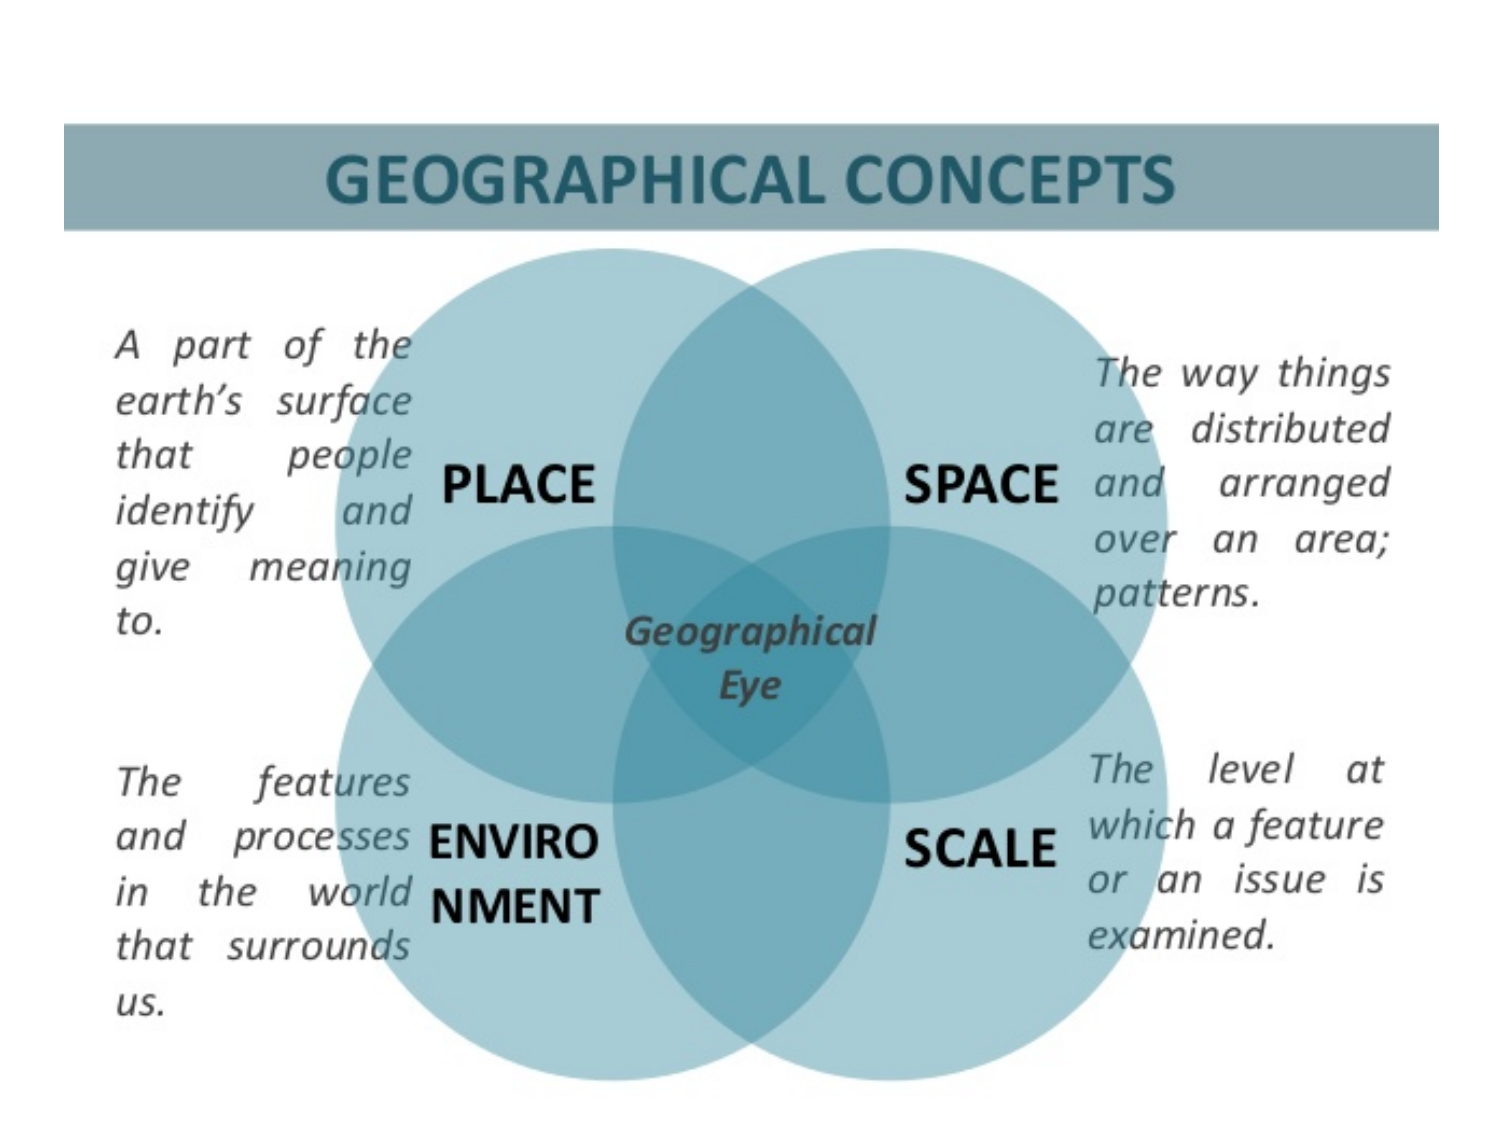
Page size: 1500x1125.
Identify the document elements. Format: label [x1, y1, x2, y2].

picture [64, 66, 1440, 1099]
